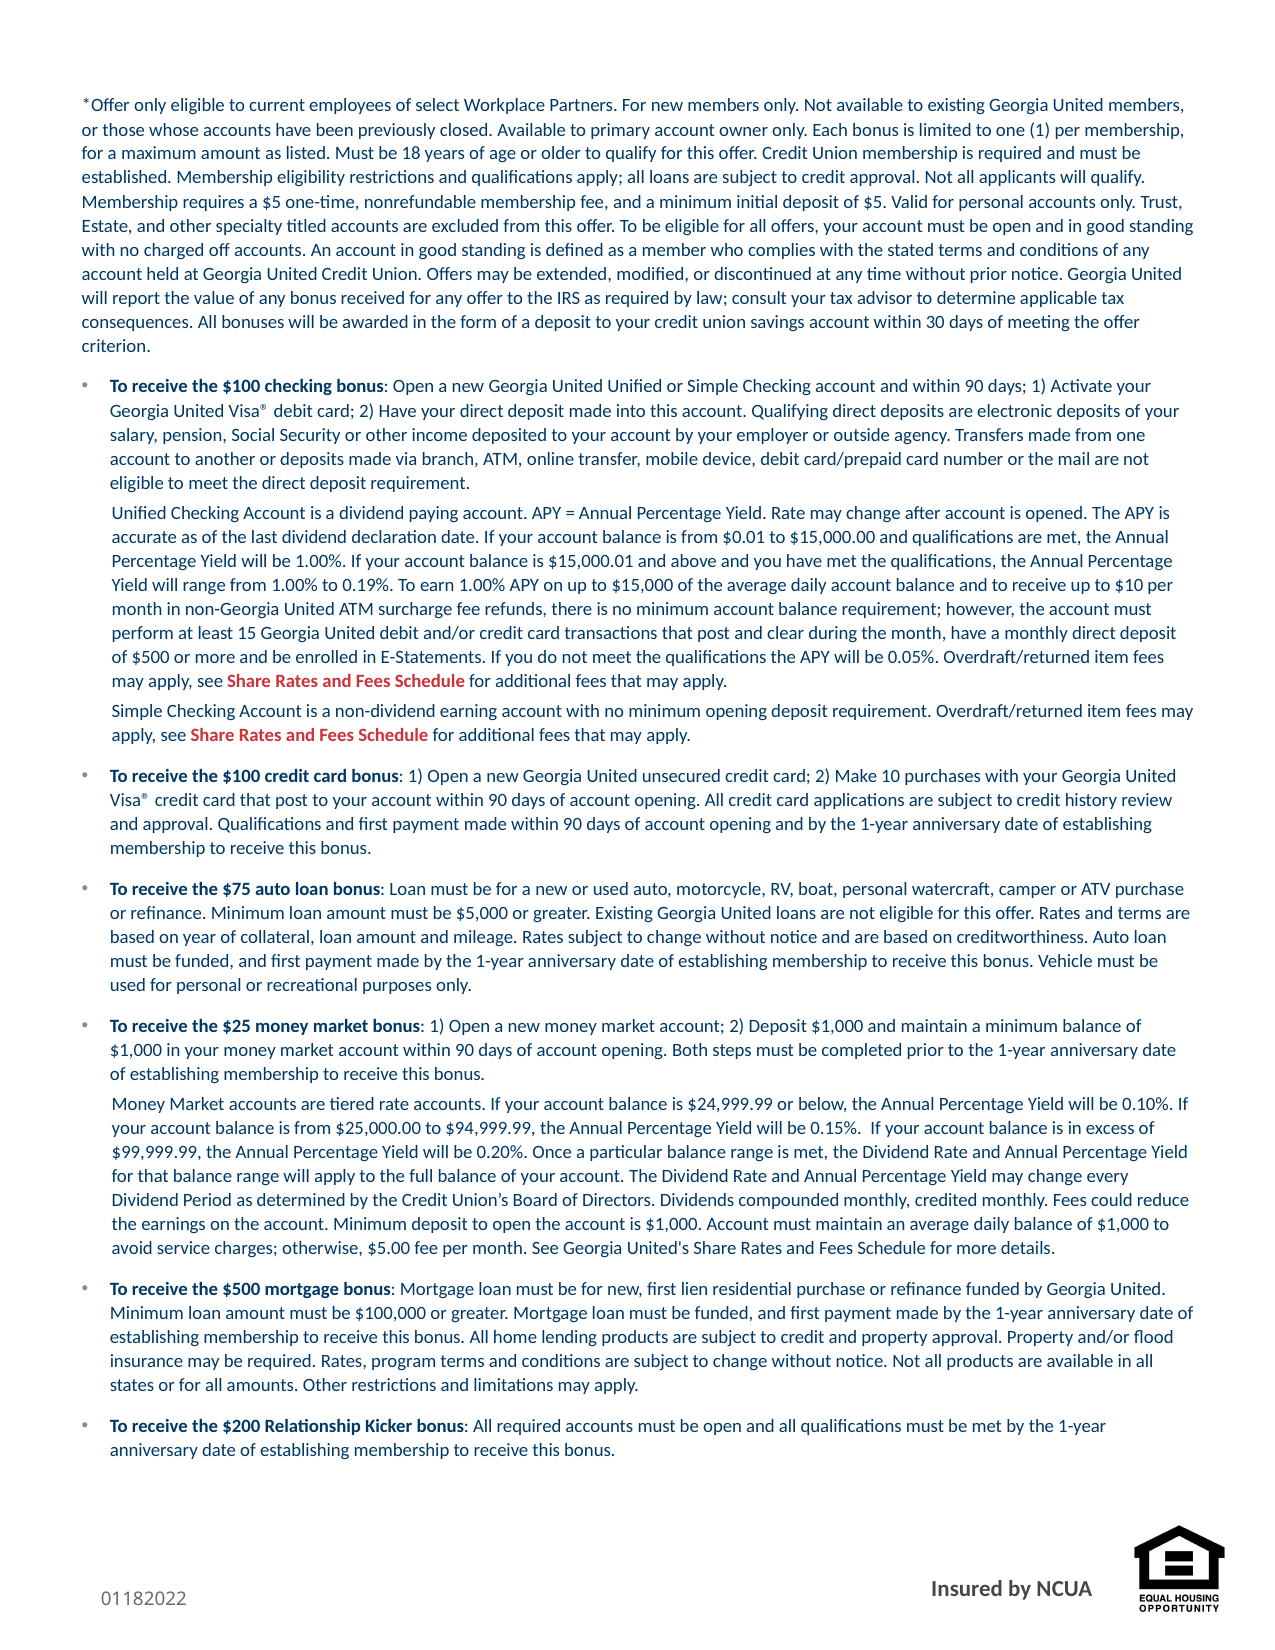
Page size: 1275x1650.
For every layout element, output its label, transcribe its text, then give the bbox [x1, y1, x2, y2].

text_box Insured by NCUA [916, 1554, 1132, 1613]
text_box *Offer only eligible to current employees of select Workplace Partners. For new members only. Not available to existing Georgia United members, or those whose accounts have been previously closed. Available to primary account owner only. Each bonus is limited to one (1) per membership, for a maximum amount as listed. Must be 18 years of age or older to qualify for this offer. Credit Union membership is required and must be established. Membership eligibility restrictions and qualifications apply; all loans are subject to credit approval. Not all applicants will qualify. Membership requires a $5 one-time, nonrefundable membership fee, and a minimum initial deposit of $5. Valid for personal accounts only. Trust, Estate, and other specialty titled accounts are excluded from this offer. To be eligible for all offers, your account must be open and in good standing with no charged off accounts. An account in good standing is defined as a member who complies with the stated terms and conditions of any account held at Georgia United Credit Union. Offers may be extended, modified, or discontinued at any time without prior notice. Georgia United will report the value of any bonus received for any offer to the IRS as required by law; consult your tax advisor to determine applicable tax consequences. All bonuses will be awarded in the form of a deposit to your credit union savings account within 30 days of meeting the offer criterion. To receive the $100 checking bonus: Open a new Georgia United Unified or Simple Checking account and within 90 days; 1) Activate your Georgia United Visa® debit card; 2) Have your direct deposit made into this account. Qualifying direct deposits are electronic deposits of your salary, pension, Social Security or other income deposited to your account by your employer or outside agency. Transfers made from one account to another or deposits made via branch, ATM, online transfer, mobile device, debit card/prepaid card number or the mail are not eligible to meet the direct deposit requirement. Unified Checking Account is a dividend paying account. APY = Annual Percentage Yield. Rate may change after account is opened. The APY is accurate as of the last dividend declaration date. If your account balance is from $0.01 to $15,000.00 and qualifications are met, the Annual Percentage Yield will be 1.00%. If your account balance is $15,000.01 and above and you have met the qualifications, the Annual Percentage Yield will range from 1.00% to 0.19%. To earn 1.00% APY on up to $15,000 of the average daily account balance and to receive up to $10 per month in non-Georgia United ATM surcharge fee refunds, there is no minimum account balance requirement; however, the account must perform at least 15 Georgia United debit and/or credit card transactions that post and clear during the month, have a monthly direct deposit of $500 or more and be enrolled in E-Statements. If you do not meet the qualifications the APY will be 0.05%. Overdraft/returned item fees may apply, see Share Rates and Fees Schedule for additional fees that may apply. Simple Checking Account is a non-dividend earning account with no minimum opening deposit requirement. Overdraft/returned item fees may apply, see Share Rates and Fees Schedule for additional fees that may apply. To receive the $100 credit card bonus: 1) Open a new Georgia United unsecured credit card; 2) Make 10 purchases with your Georgia United Visa® credit card that post to your account within 90 days of account opening. All credit card applications are subject to credit history review and approval. Qualifications and first payment made within 90 days of account opening and by the 1-year anniversary date of establishing membership to receive this bonus. To receive the $75 auto loan bonus: Loan must be for a new or used auto, motorcycle, RV, boat, personal watercraft, camper or ATV purchase or refinance. Minimum loan amount must be $5,000 or greater. Existing Georgia United loans are not eligible for this offer. Rates and terms are based on year of collateral, loan amount and mileage. Rates subject to change without notice and are based on creditworthiness. Auto loan must be funded, and first payment made by the 1-year anniversary date of establishing membership to receive this bonus. Vehicle must be used for personal or recreational purposes only. To receive the $25 money market bonus: 1) Open a new money market account; 2) Deposit $1,000 and maintain a minimum balance of $1,000 in your money market account within 90 days of account opening. Both steps must be completed prior to the 1-year anniversary date of establishing membership to receive this bonus. Money Market accounts are tiered rate accounts. If your account balance is $24,999.99 or below, the Annual Percentage Yield will be 0.10%. If your account balance is from $25,000.00 to $94,999.99, the Annual Percentage Yield will be 0.15%. If your account balance is in excess of $99,999.99, the Annual Percentage Yield will be 0.20%. Once a particular balance range is met, the Dividend Rate and Annual Percentage Yield for that balance range will apply to the full balance of your account. The Dividend Rate and Annual Percentage Yield may change every Dividend Period as determined by the Credit Union’s Board of Directors. Dividends compounded monthly, credited monthly. Fees could reduce the earnings on the account. Minimum deposit to open the account is $1,000. Account must maintain an average daily balance of $1,000 to avoid service charges; otherwise, $5.00 fee per month. See Georgia United's Share Rates and Fees Schedule for more details. To receive the $500 mortgage bonus: Mortgage loan must be for new, first lien residential purchase or refinance funded by Georgia United. Minimum loan amount must be $100,000 or greater. Mortgage loan must be funded, and first payment made by the 1-year anniversary date of establishing membership to receive this bonus. All home lending products are subject to credit and property approval. Property and/or flood insurance may be required. Rates, program terms and conditions are subject to change without notice. Not all products are available in all states or for all amounts. Other restrictions and limitations may apply. To receive the $200 Relationship Kicker bonus: All required accounts must be open and all qualifications must be met by the 1-year anniversary date of establishing membership to receive this bonus. [81, 91, 1194, 1466]
picture [1132, 1523, 1227, 1614]
text_box 01182022 [85, 1568, 236, 1639]
